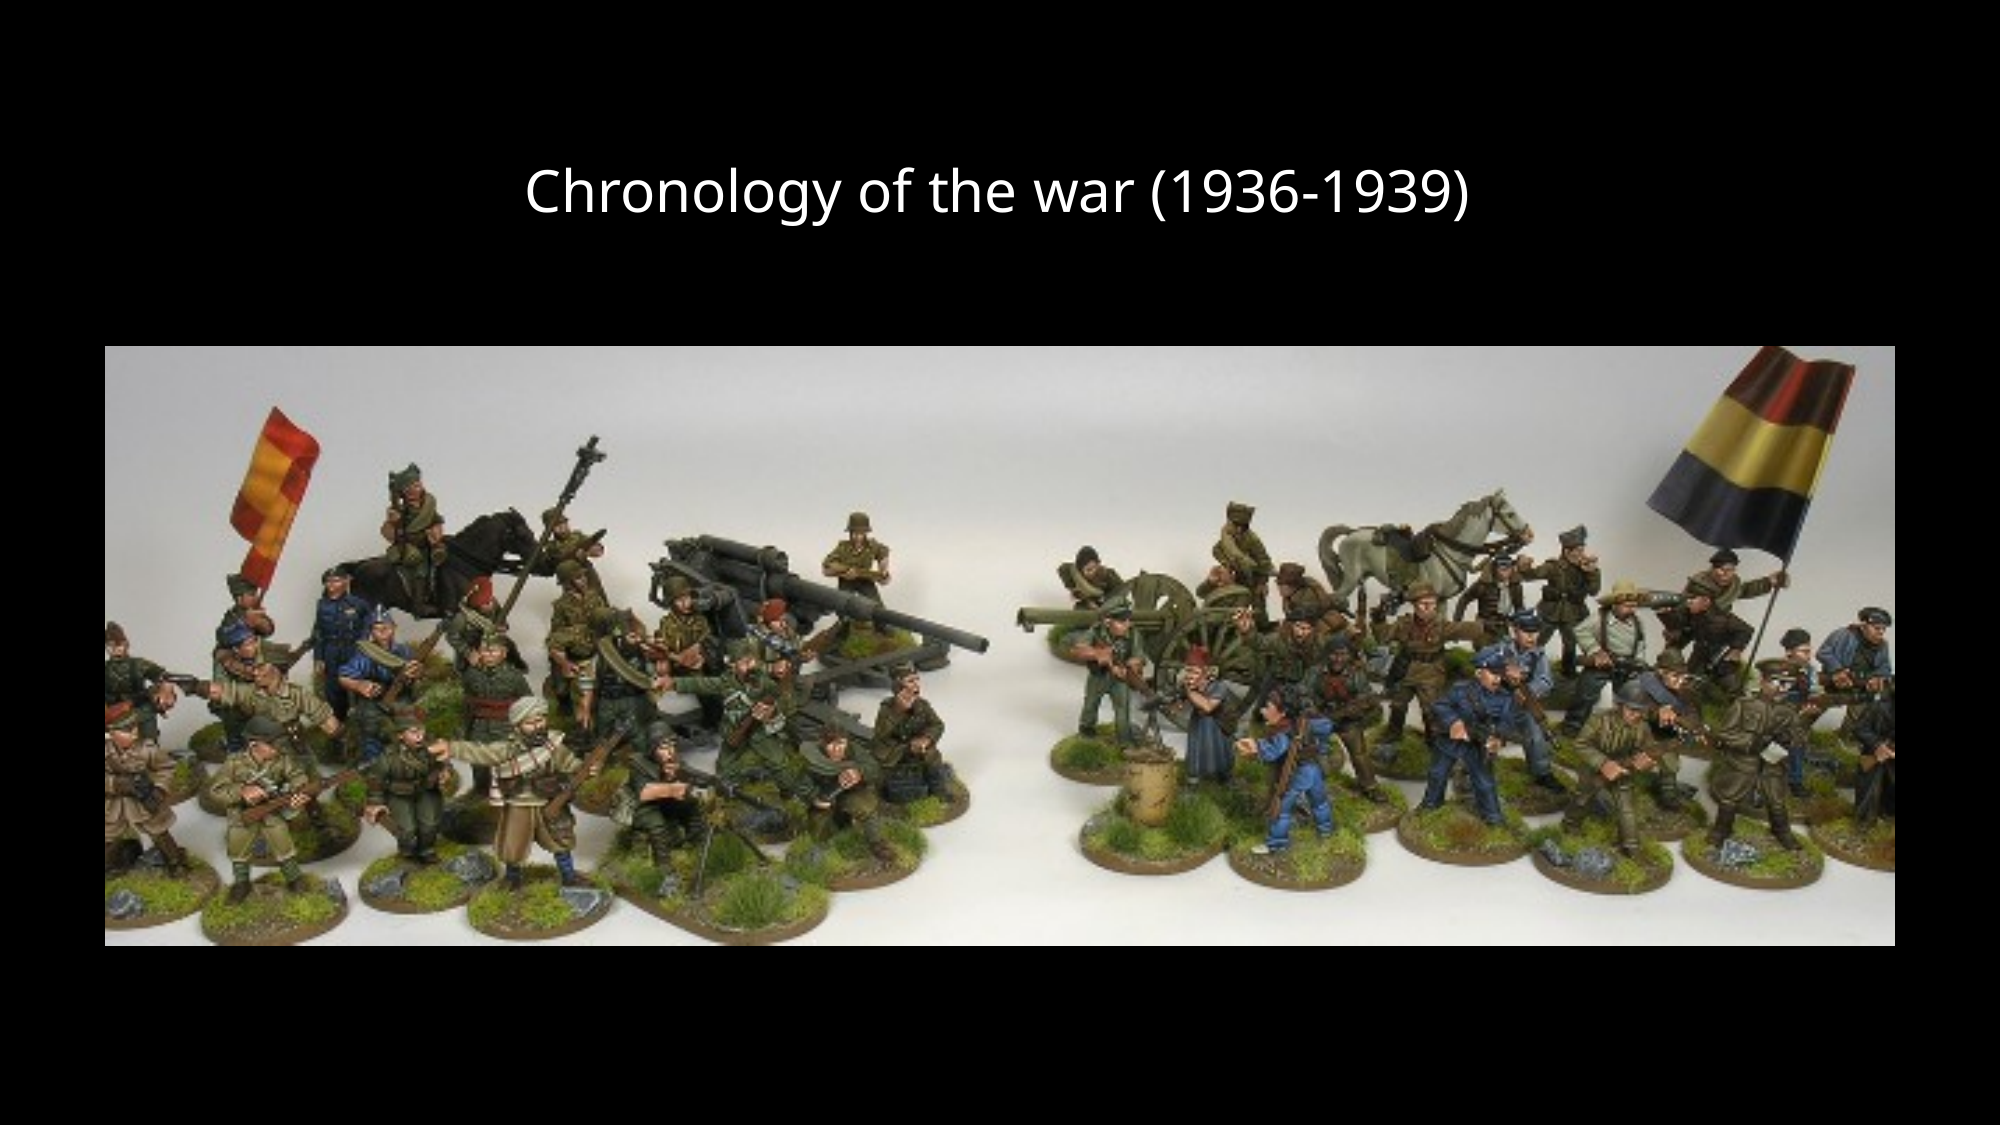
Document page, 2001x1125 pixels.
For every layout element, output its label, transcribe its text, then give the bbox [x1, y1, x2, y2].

text_box Chronology of the war (1936-1939) [509, 146, 1491, 232]
picture [104, 345, 1895, 947]
